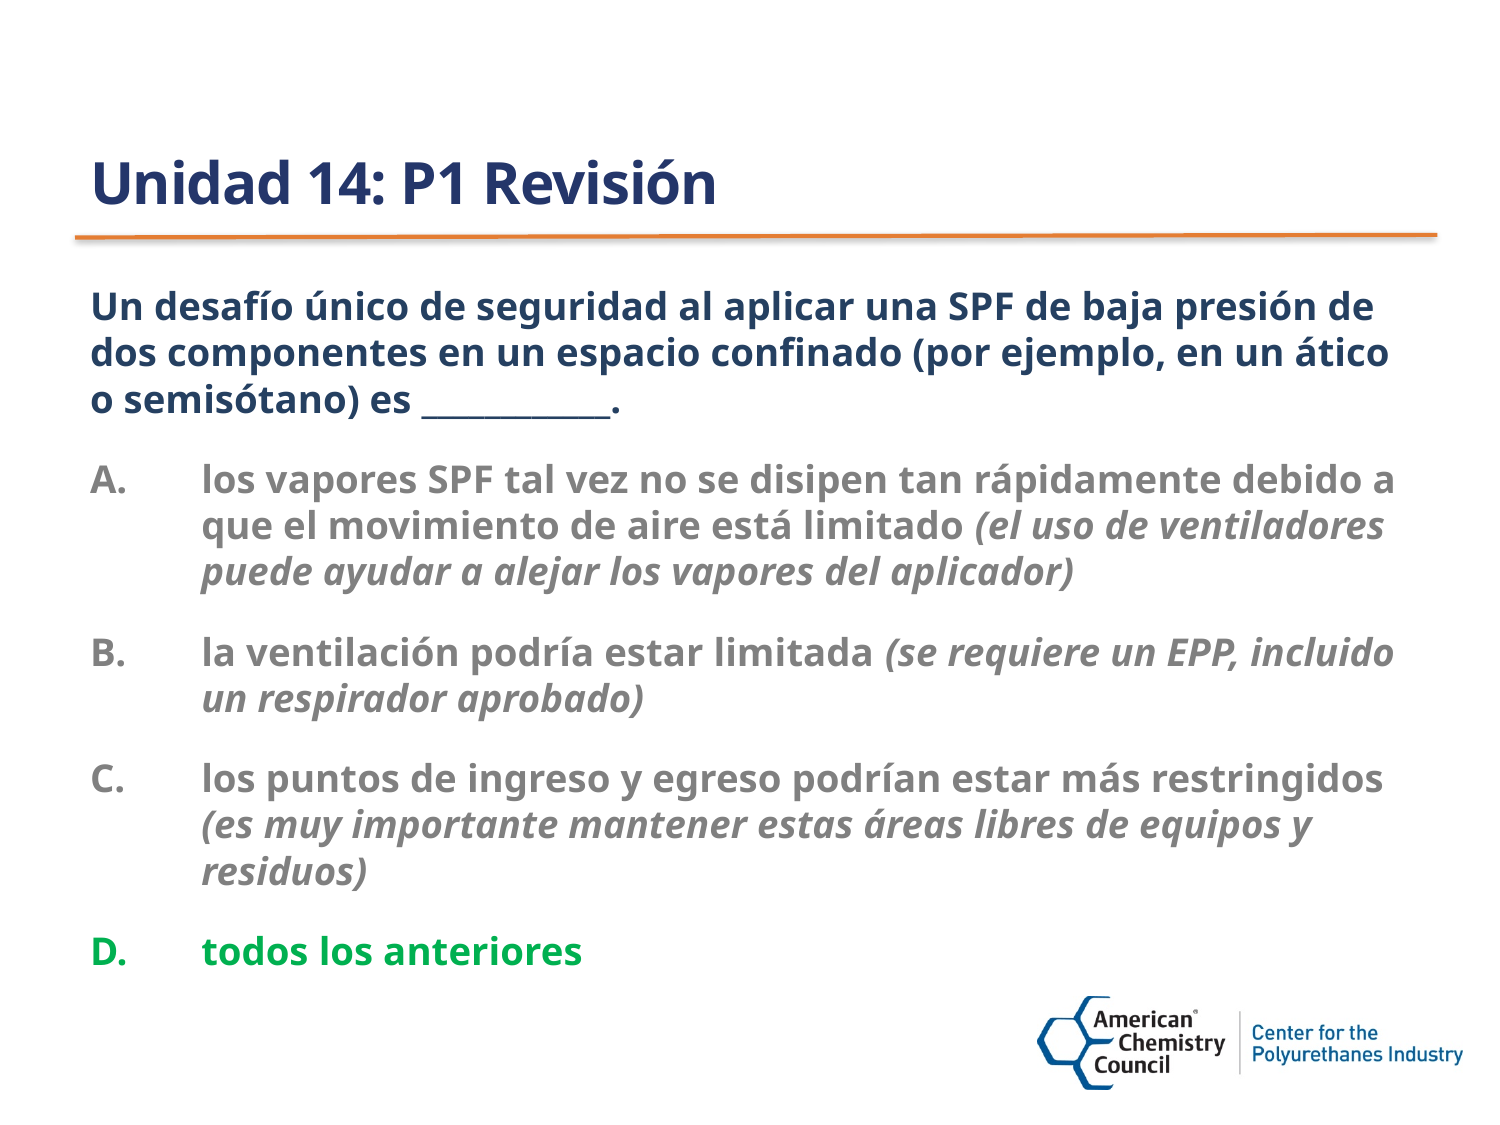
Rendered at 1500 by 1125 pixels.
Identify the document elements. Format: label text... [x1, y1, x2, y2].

picture [1037, 996, 1463, 1090]
list Un desafío único de seguridad al aplicar una SPF de baja presión de dos componentes en un espacio confinado (por ejemplo, en un ático o semisótano) es ____________. los vapores SPF tal vez no se disipen tan rápidamente debido a que el movimiento de aire está limitado (el uso de ventiladores puede ayudar a alejar los vapores del aplicador) la ventilación podría estar limitada (se requiere un EPP, incluido un respirador aprobado) los puntos de ingreso y egreso podrían estar más restringidos (es muy importante mantener estas áreas libres de equipos y residuos) todos los anteriores [75, 275, 1425, 988]
title Unidad 14: P1 Revisión [75, 87, 1250, 224]
